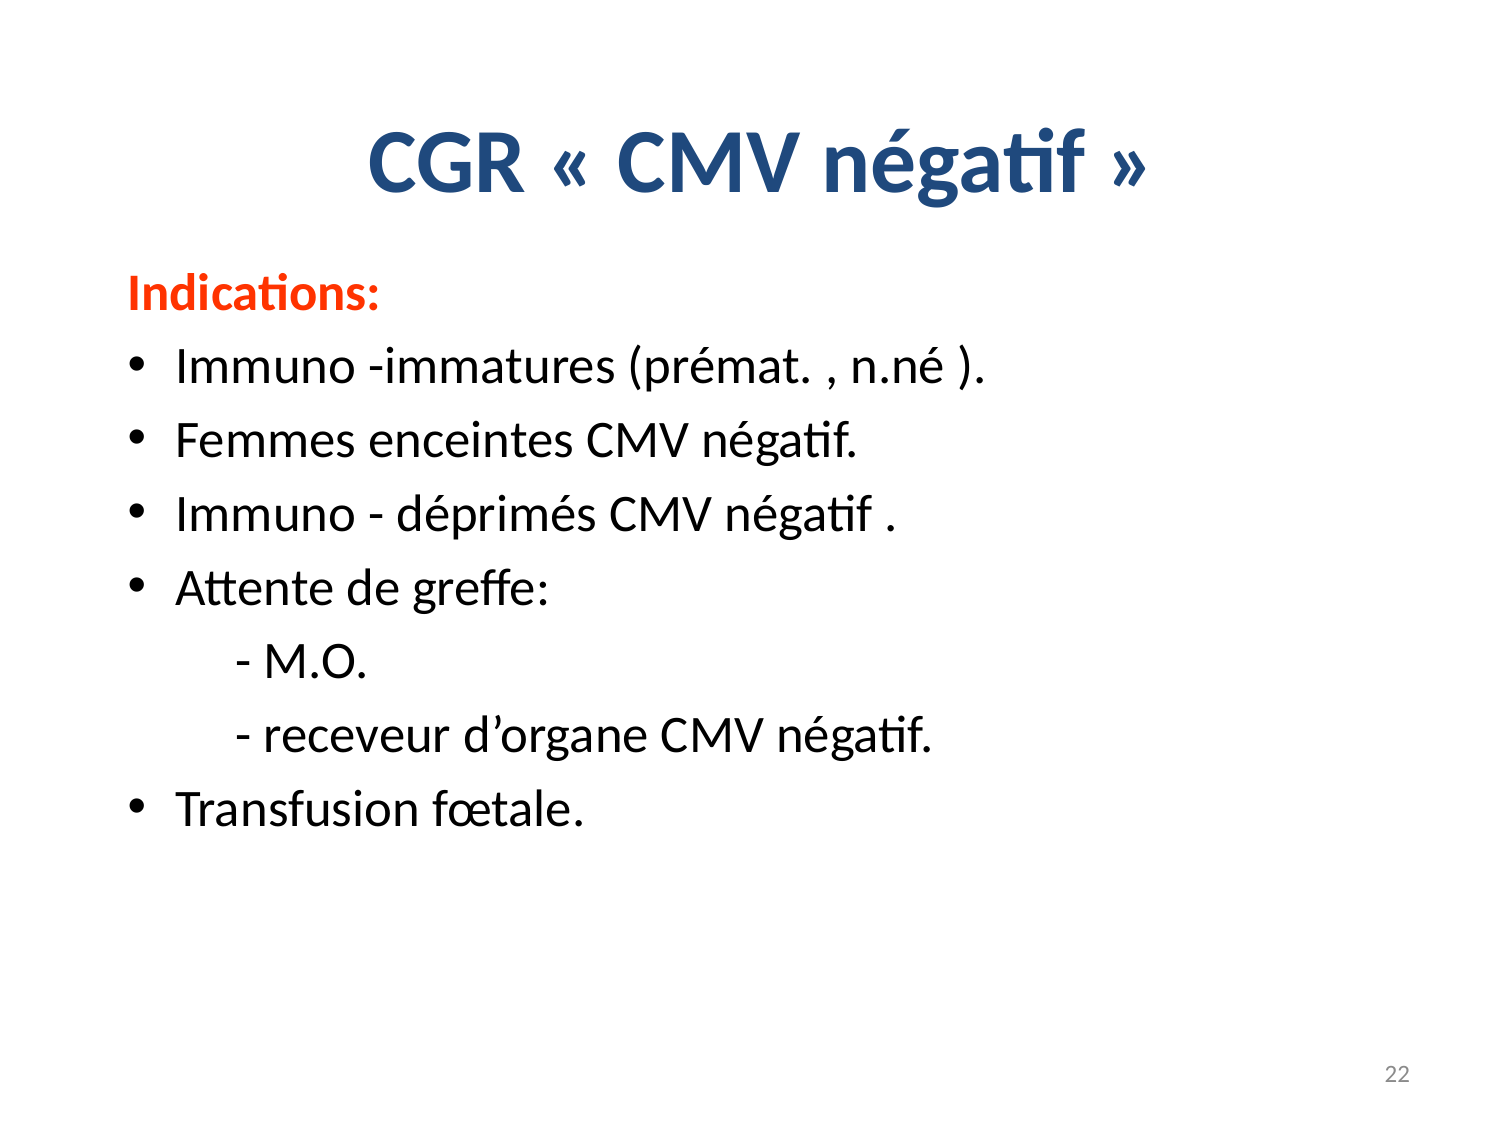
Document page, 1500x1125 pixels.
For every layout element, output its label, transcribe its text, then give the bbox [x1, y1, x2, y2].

list Indications: Immuno -immatures (prémat. , n.né ). Femmes enceintes CMV négatif. Immuno - déprimés CMV négatif . Attente de greffe: - M.O. - receveur d’organe CMV négatif. Transfusion fœtale. [112, 249, 1388, 925]
title CGR « CMV négatif » [125, 62, 1400, 250]
slide_number 22 [1074, 1042, 1425, 1103]
